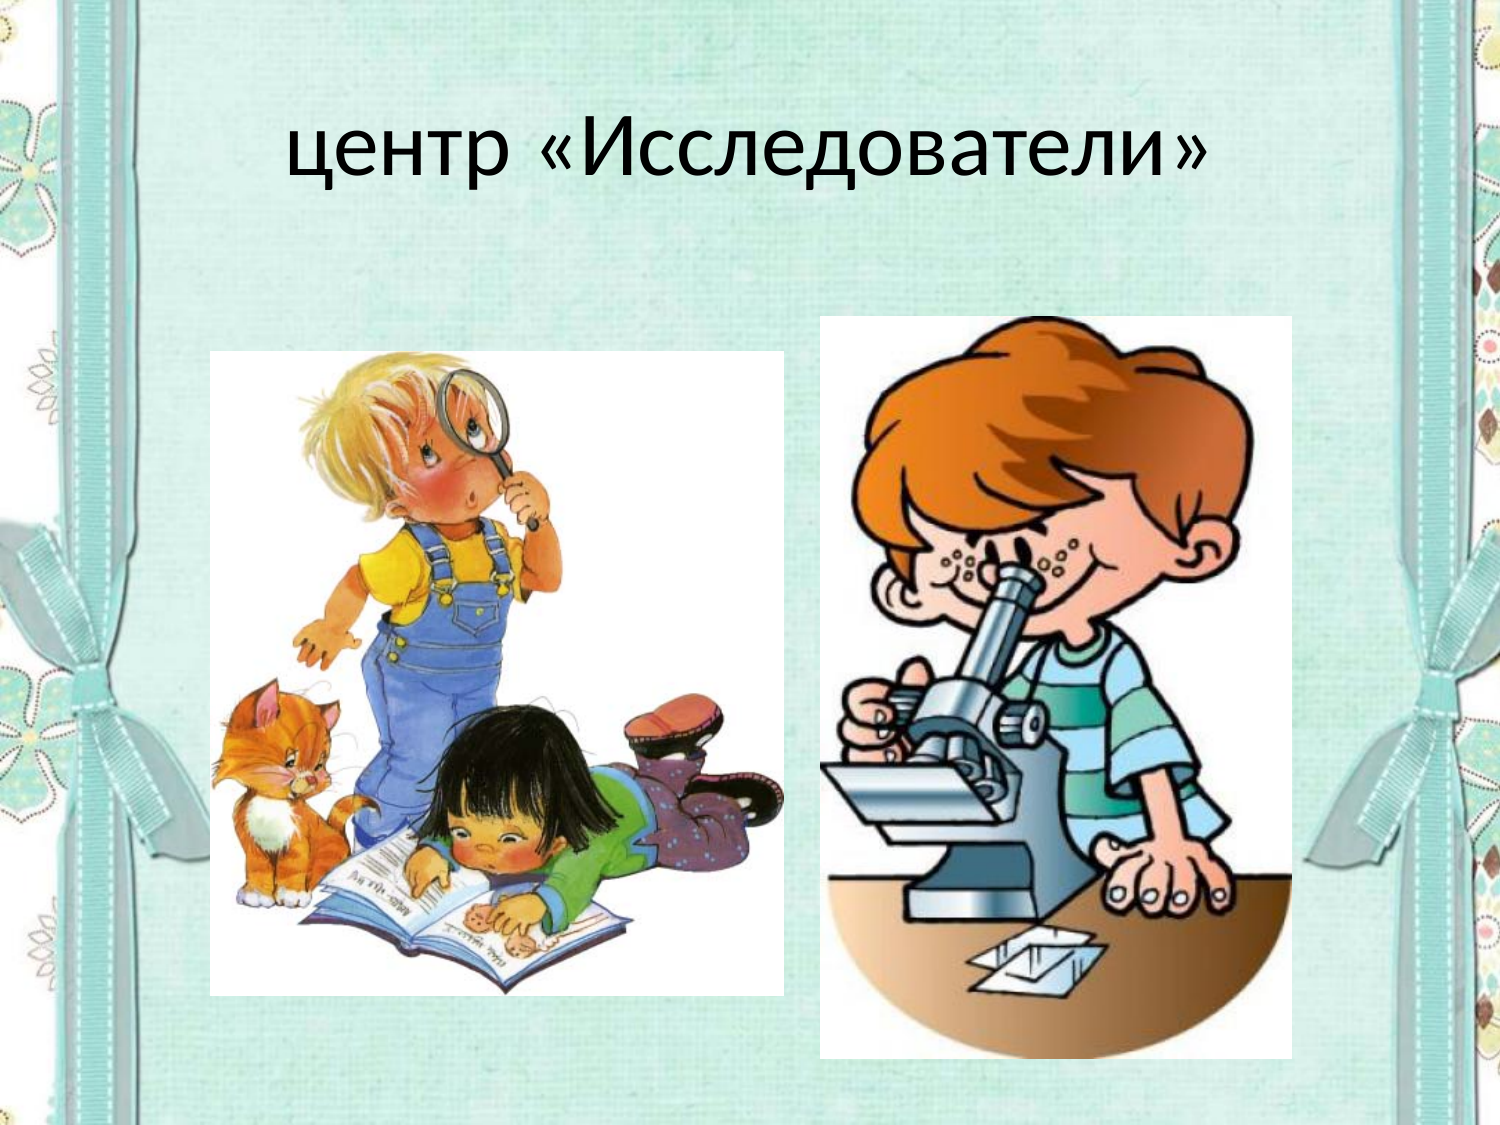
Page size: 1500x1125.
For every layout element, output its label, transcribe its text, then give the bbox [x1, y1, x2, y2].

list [820, 316, 1292, 1060]
picture [0, 0, 1500, 1125]
title центр «Исследователи» [75, 45, 1425, 233]
